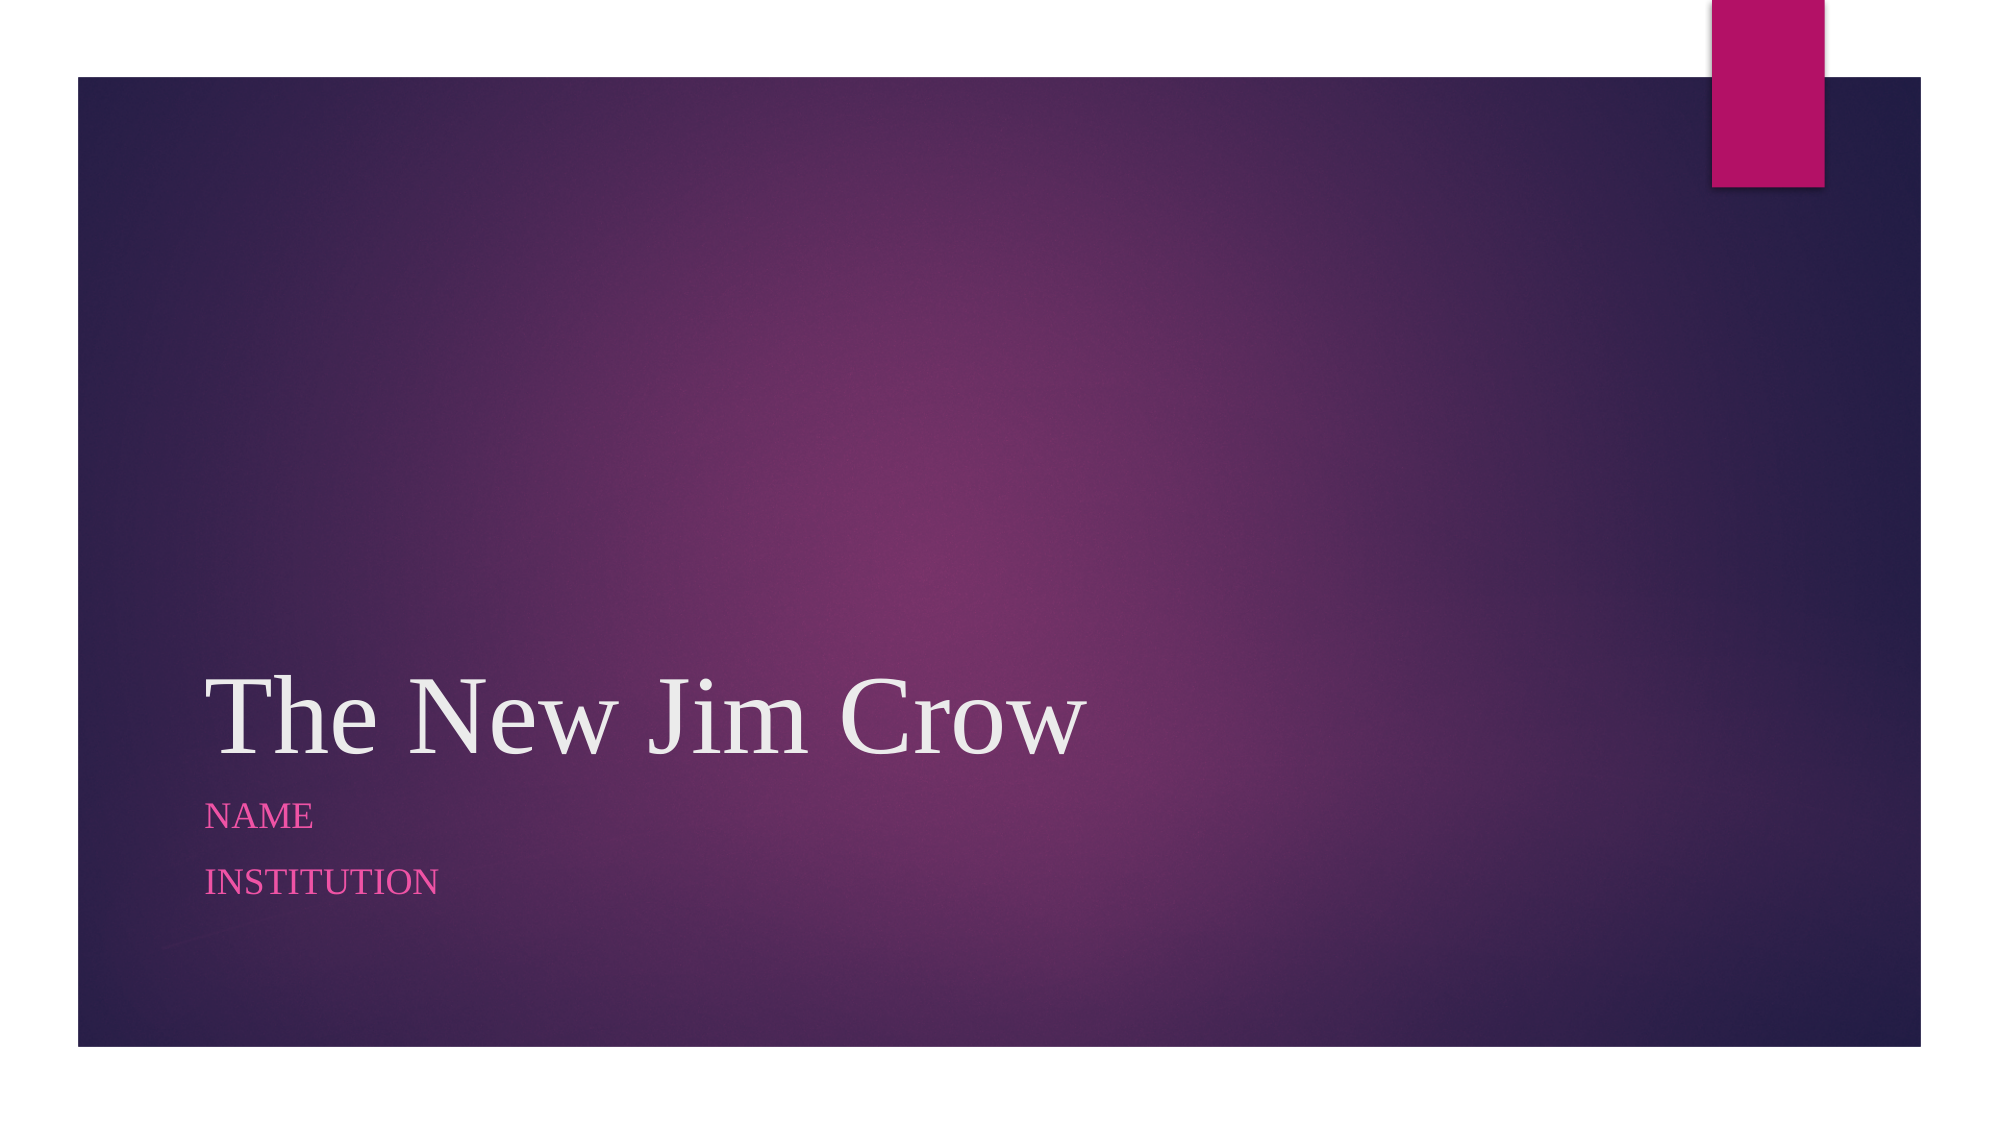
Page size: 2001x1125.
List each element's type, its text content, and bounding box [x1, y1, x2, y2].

title The New Jim Crow [189, 344, 1638, 783]
subtitle Name Institution [189, 783, 1638, 925]
